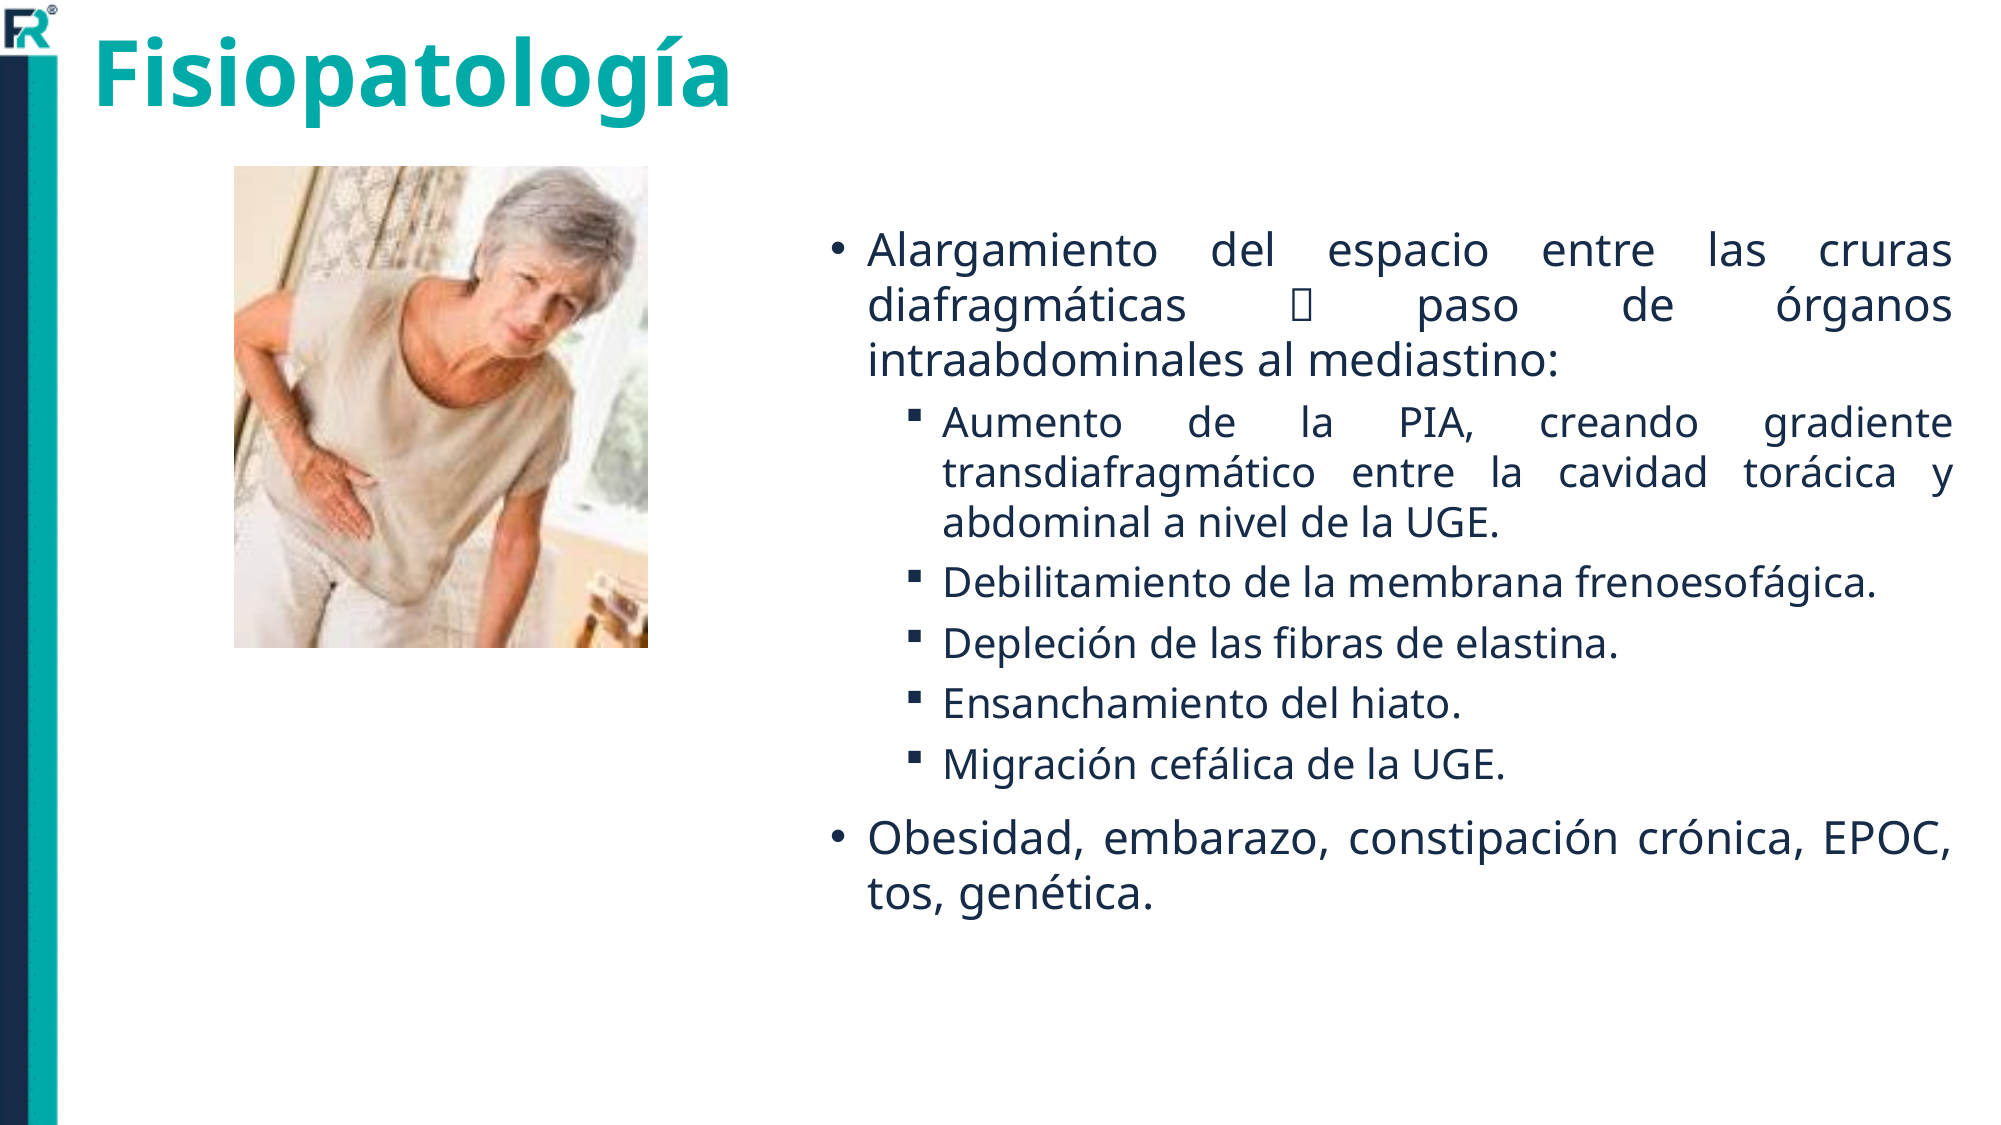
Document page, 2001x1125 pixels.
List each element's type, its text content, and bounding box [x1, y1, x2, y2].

picture [0, 0, 2001, 1125]
list Alargamiento del espacio entre las cruras diafragmáticas  paso de órganos intraabdominales al mediastino: Aumento de la PIA, creando gradiente transdiafragmático entre la cavidad torácica y abdominal a nivel de la UGE. Debilitamiento de la membrana frenoesofágica. Depleción de las fibras de elastina. Ensanchamiento del hiato. Migración cefálica de la UGE. Obesidad, embarazo, constipación crónica, EPOC, tos, genética. [815, 213, 1970, 957]
title Fisiopatología [76, 12, 1802, 141]
